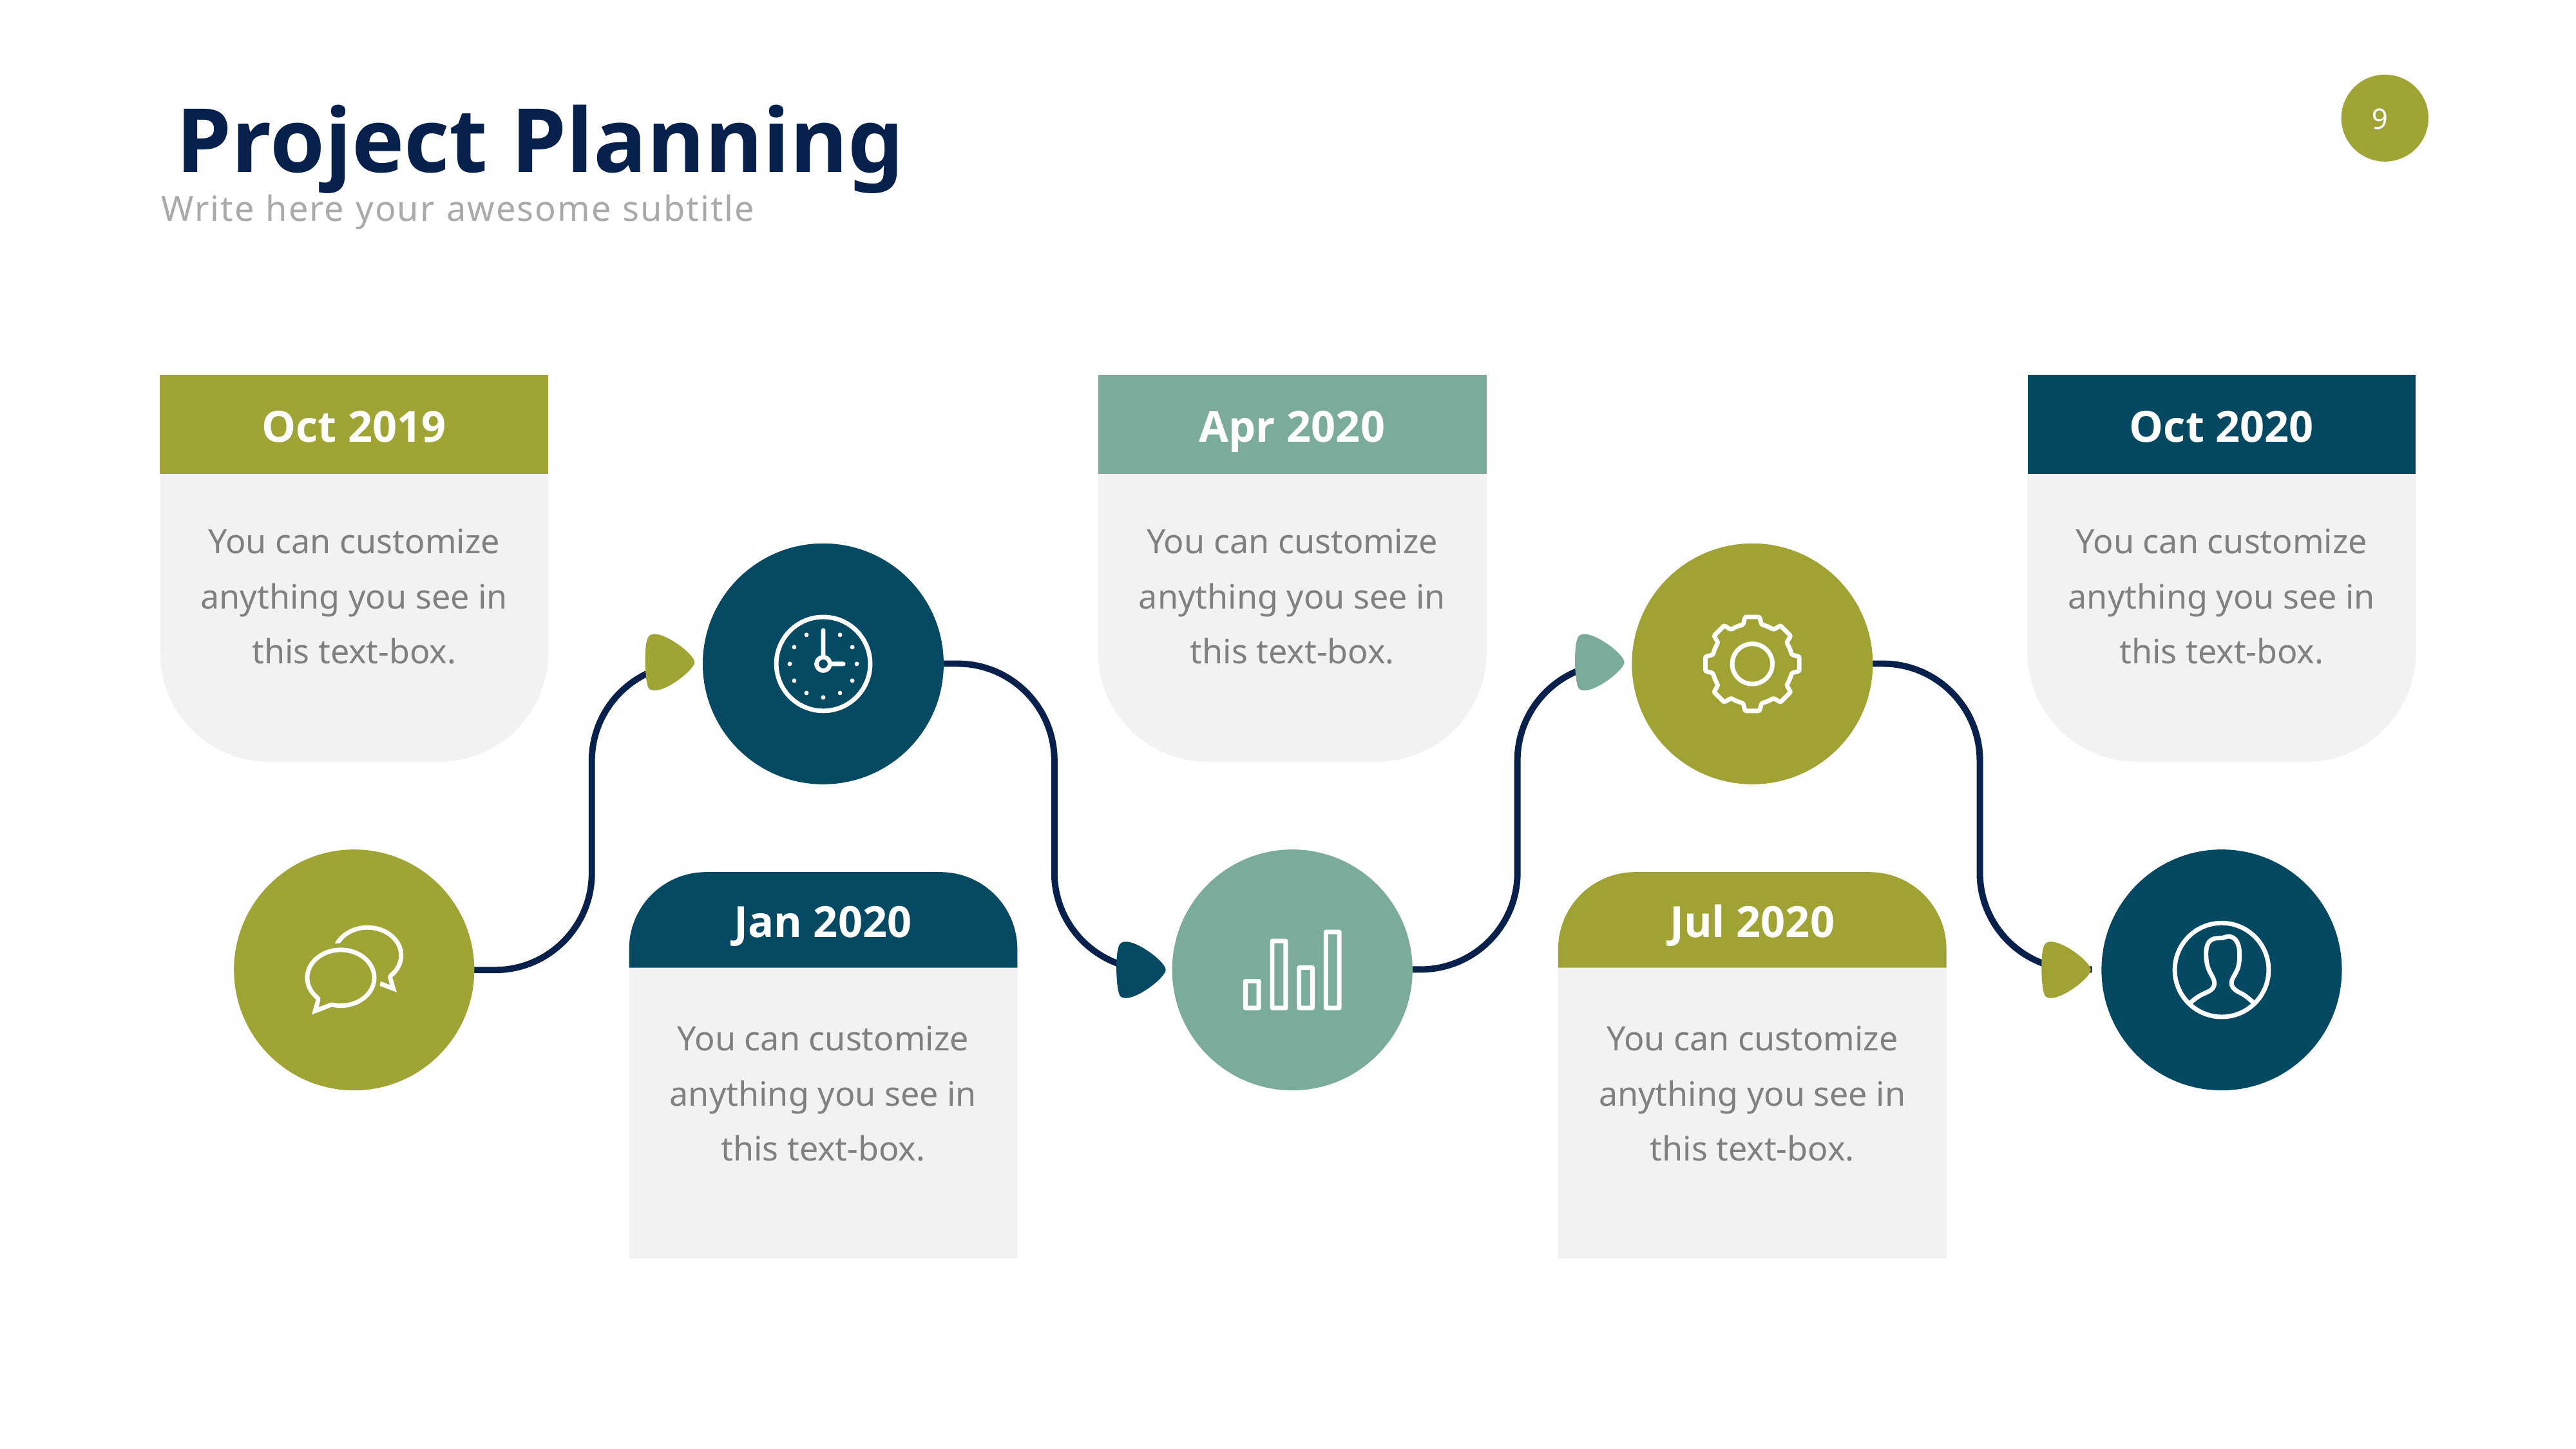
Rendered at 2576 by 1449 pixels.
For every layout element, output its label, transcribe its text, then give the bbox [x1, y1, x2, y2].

text_box Project Planning [166, 51, 915, 195]
text_box You can customize anything you see in this text-box. [2051, 500, 2392, 676]
text_box [2027, 475, 2416, 762]
text_box [702, 543, 944, 784]
text_box [2041, 942, 2091, 998]
text_box [1243, 979, 1261, 1010]
text_box [1558, 968, 1947, 1259]
text_box [234, 849, 475, 1091]
text_box Jan 2020 [724, 889, 922, 951]
text_box Oct 2019 [252, 393, 456, 455]
text_box [1703, 614, 1802, 714]
text_box [1098, 375, 1487, 475]
text_box Apr 2020 [1189, 393, 1395, 455]
text_box [1558, 872, 1947, 968]
text_box [1172, 849, 1413, 1091]
text_box You can customize anything you see in this text-box. [184, 500, 525, 676]
text_box You can customize anything you see in this text-box. [653, 998, 994, 1173]
text_box Jul 2020 [1660, 889, 1845, 951]
text_box [1098, 475, 1487, 762]
text_box [2027, 375, 2416, 475]
text_box [1297, 965, 1315, 1010]
text_box Write here your awesome subtitle [151, 182, 765, 233]
text_box [305, 947, 377, 1015]
text_box [2101, 849, 2342, 1091]
text_box [629, 968, 1018, 1259]
text_box [160, 375, 549, 475]
text_box [475, 670, 646, 974]
text_box [160, 475, 549, 762]
text_box [774, 614, 873, 714]
text_box [2172, 920, 2271, 1019]
text_box [1270, 938, 1288, 1010]
text_box [944, 660, 1116, 967]
text_box [334, 925, 404, 992]
text_box You can customize anything you see in this text-box. [1581, 998, 1923, 1173]
text_box [645, 634, 695, 691]
text_box [1323, 929, 1342, 1010]
text_box You can customize anything you see in this text-box. [1121, 500, 1464, 676]
text_box [1575, 634, 1625, 691]
text_box [1116, 942, 1166, 998]
text_box Oct 2020 [2119, 393, 2324, 455]
text_box [1873, 660, 2041, 967]
text_box [1413, 668, 1576, 973]
text_box [1632, 543, 1873, 784]
text_box [629, 872, 1018, 968]
